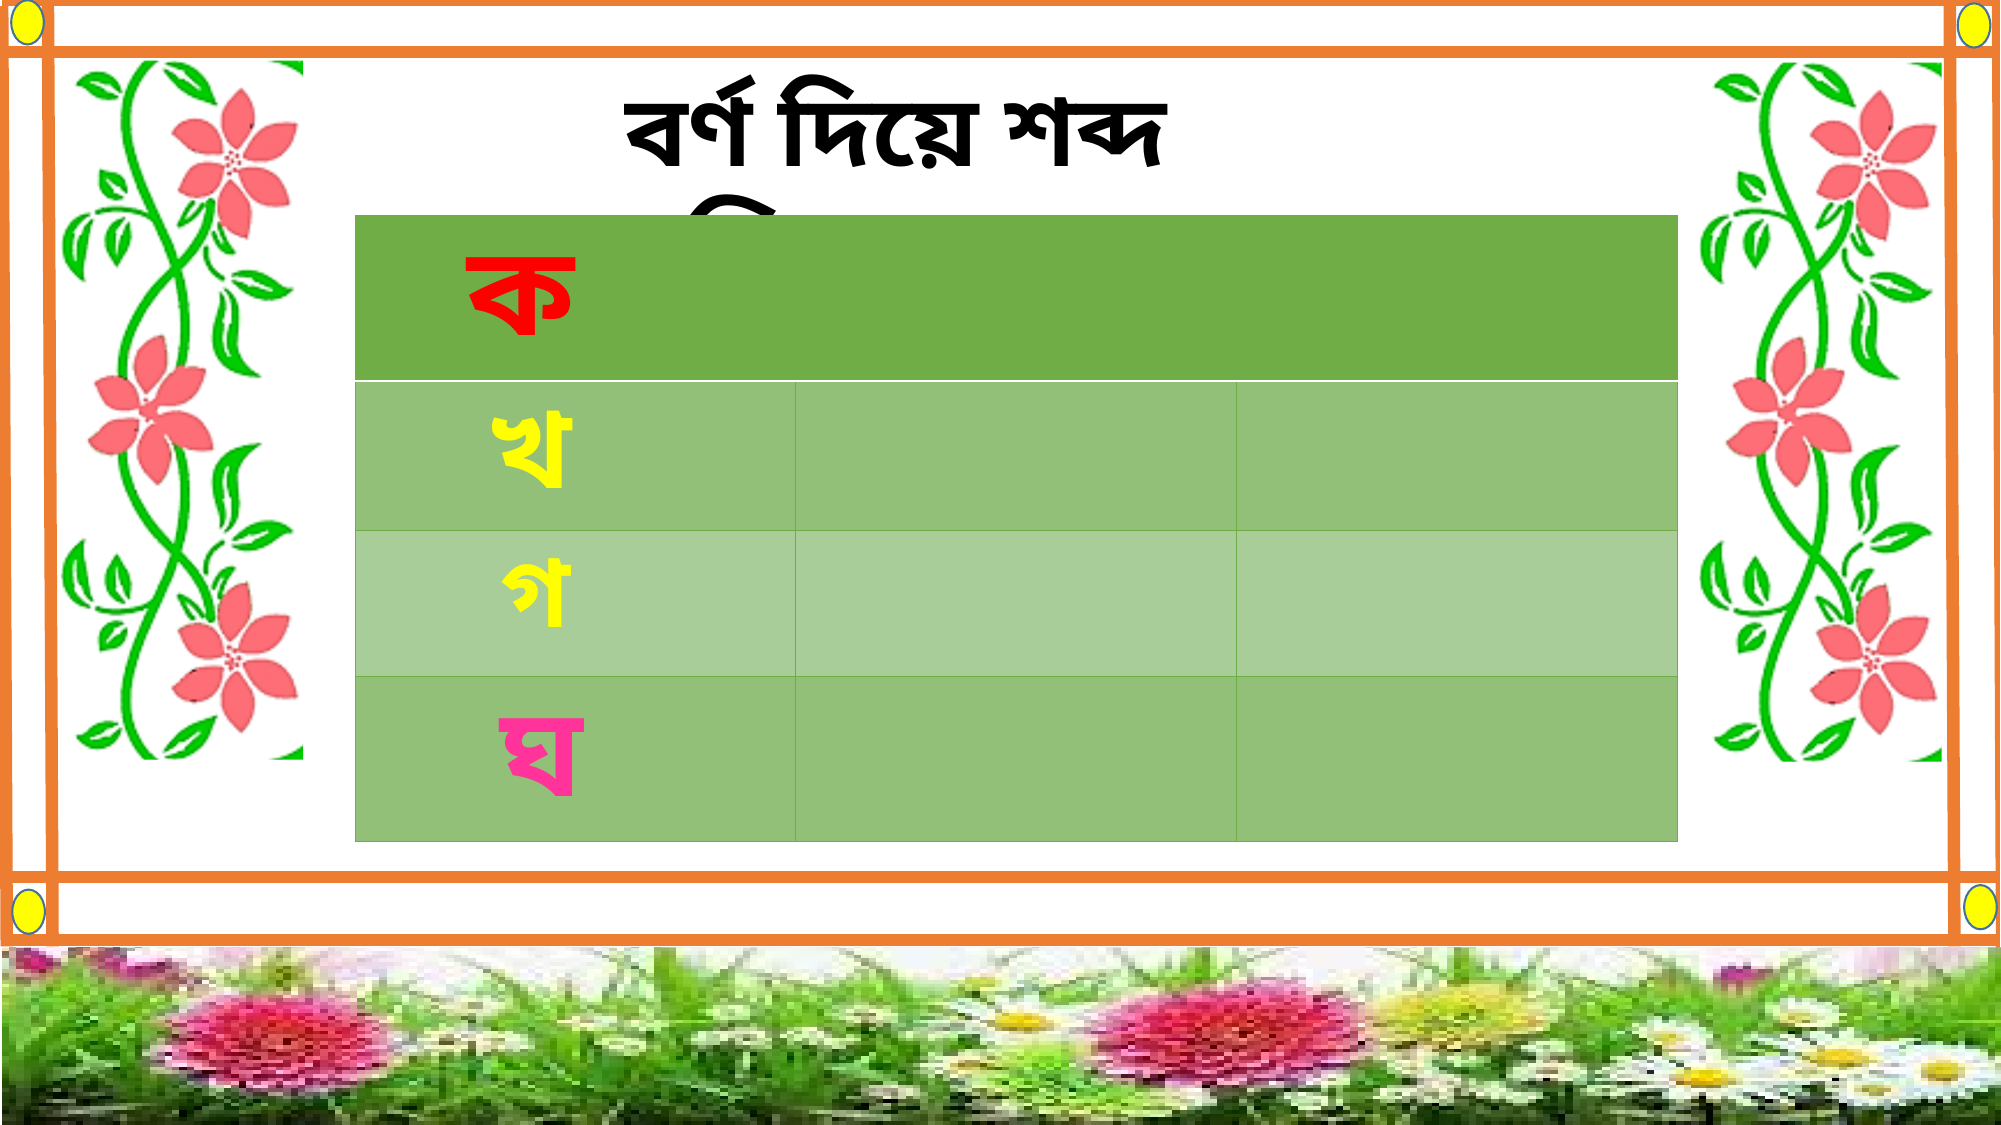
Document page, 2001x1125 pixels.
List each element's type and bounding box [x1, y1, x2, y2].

text_box [2, 0, 2000, 1125]
